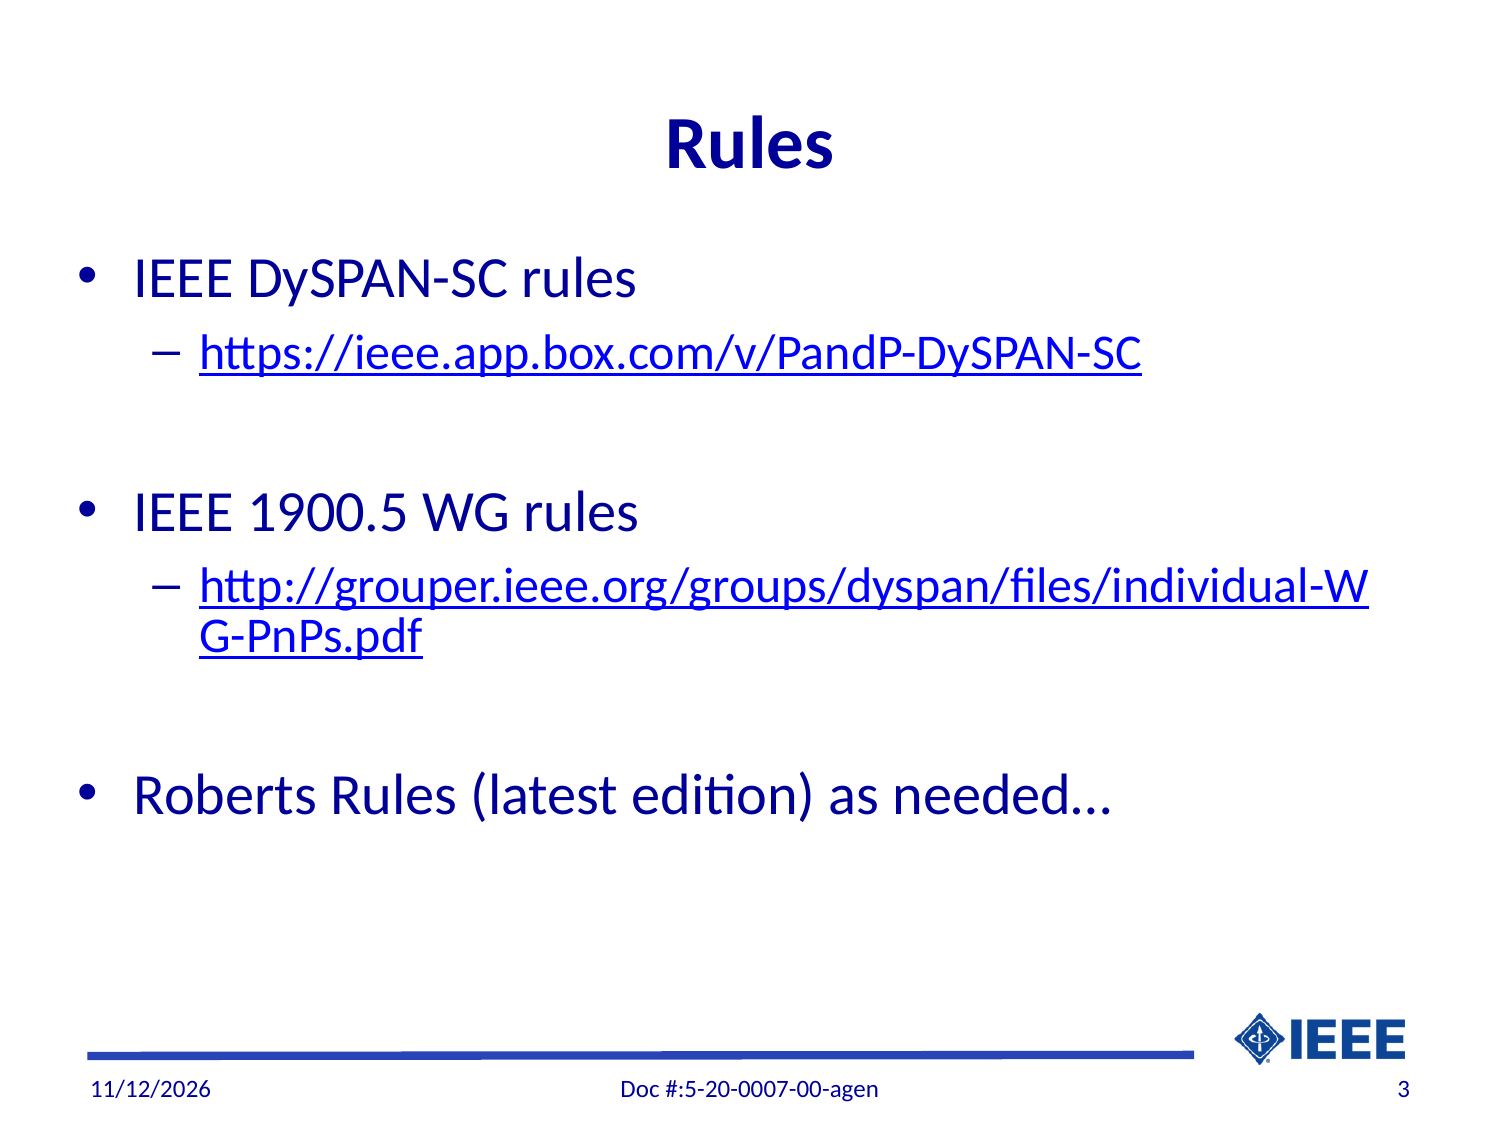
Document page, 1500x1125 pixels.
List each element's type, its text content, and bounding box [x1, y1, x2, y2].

picture [1231, 1011, 1406, 1057]
slide_number 3 [1074, 1057, 1425, 1118]
list IEEE DySPAN-SC rules https://ieee.app.box.com/v/PandP-DySPAN-SC IEEE 1900.5 WG rules http://grouper.ieee.org/groups/dyspan/files/individual-WG-PnPs.pdf Roberts Rules (latest edition) as needed… [62, 232, 1413, 975]
title Rules [75, 45, 1425, 233]
footer Doc #:5-20-0007-00-agen [512, 1057, 988, 1118]
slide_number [75, 1057, 425, 1118]
